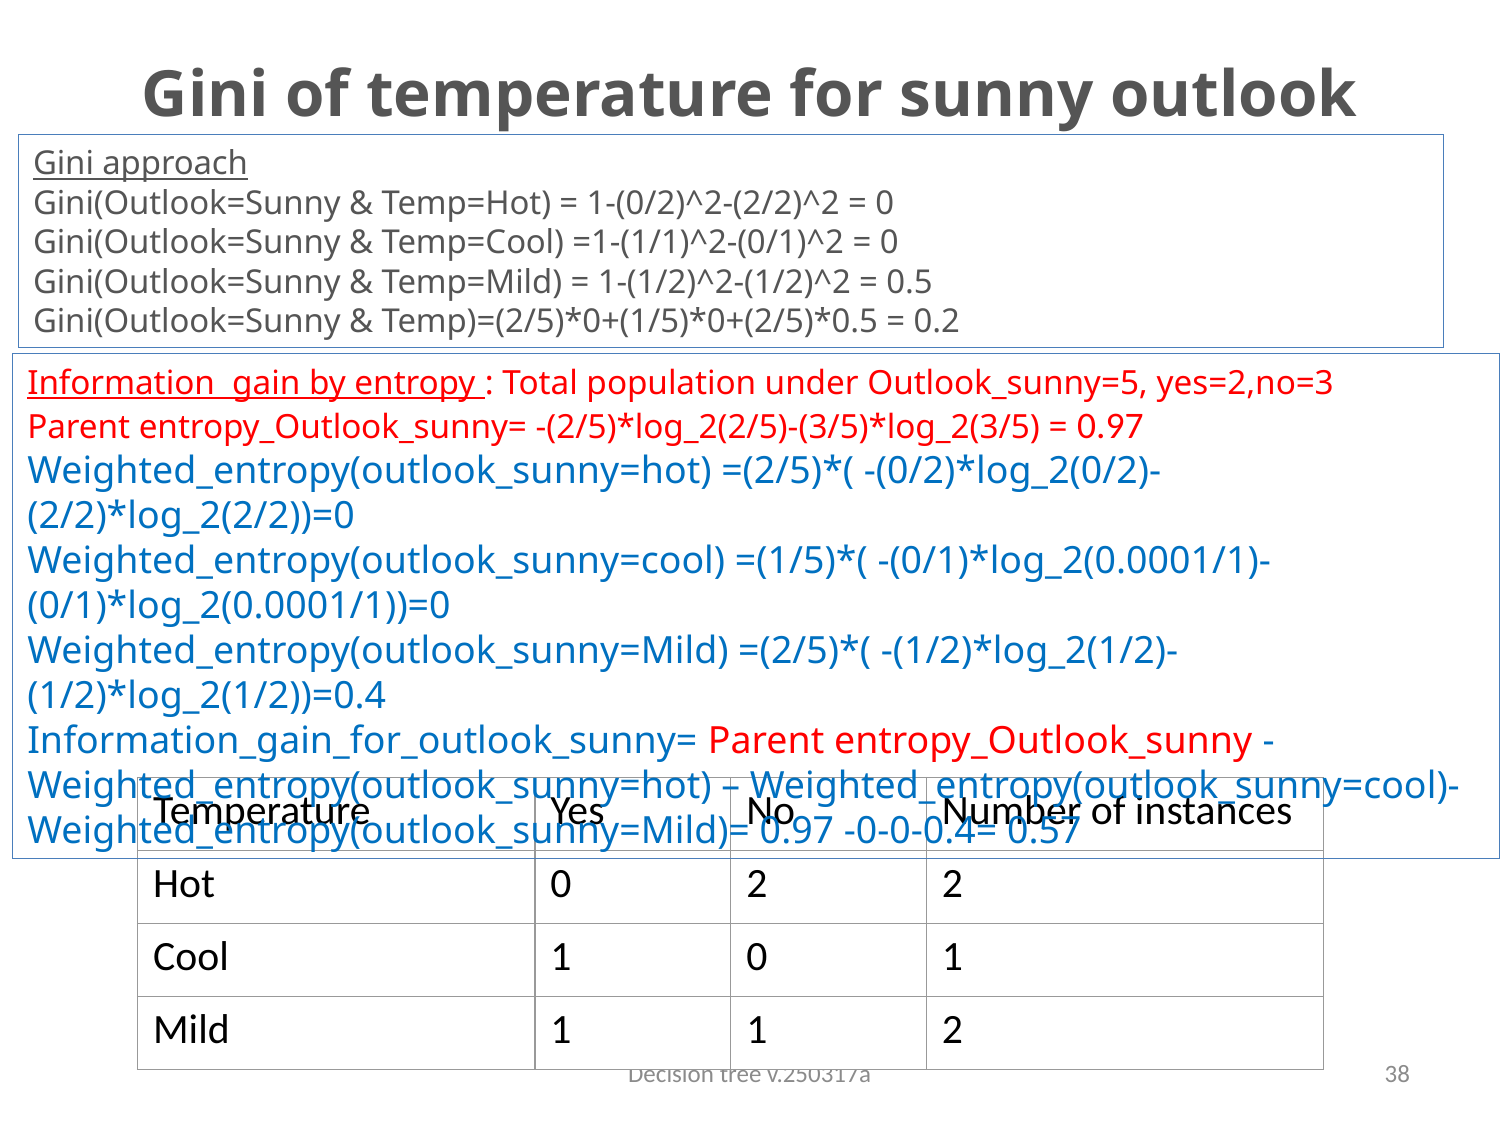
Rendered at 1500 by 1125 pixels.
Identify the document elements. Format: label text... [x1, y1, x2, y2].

table_cell Hot [138, 859, 534, 923]
list Gini approach Gini(Outlook=Sunny & Temp=Hot) = 1-(0/2)^2-(2/2)^2 = 0 Gini(Outlook=Sunny & Temp=Cool) =1-(1/1)^2-(0/1)^2 = 0 Gini(Outlook=Sunny & Temp=Mild) = 1-(1/2)^2-(1/2)^2 = 0.5 Gini(Outlook=Sunny & Temp)=(2/5)*0+(1/5)*0+(2/5)*0.5 = 0.2 [18, 134, 1444, 348]
slide_number 38 [1074, 1042, 1425, 1103]
table_cell 0 [731, 924, 926, 996]
table_cell 1 [731, 997, 926, 1069]
table_cell 1 [536, 924, 730, 996]
table_cell 0 [536, 859, 730, 923]
table_cell 1 [536, 997, 730, 1069]
table_cell 2 [731, 859, 926, 923]
title Gini of temperature for sunny outlook [75, 45, 1425, 134]
table_cell 2 [927, 859, 1323, 923]
table_cell 2 [927, 997, 1323, 1069]
table_cell 1 [927, 924, 1323, 996]
footer Decision tree v.250317a [512, 1070, 988, 1103]
table_cell Cool [138, 924, 534, 996]
table_cell Mild [138, 997, 534, 1069]
text_box Information gain by entropy : Total population under Outlook_sunny=5, yes=2,no=3 Parent entropy_Outlook_sunny= -(2/5)*log_2(2/5)-(3/5)*log_2(3/5) = 0.97 Weighted_entropy(outlook_sunny=hot) =(2/5)*( -(0/2)*log_2(0/2)- (2/2)*log_2(2/2))=0 Weighted_entropy(outlook_sunny=cool) =(1/5)*( -(0/1)*log_2(0.0001/1)- (0/1)*log_2(0.0001/1))=0 Weighted_entropy(outlook_sunny=Mild) =(2/5)*( -(1/2)*log_2(1/2)- (1/2)*log_2(1/2))=0.4 Information_gain_for_outlook_sunny= Parent entropy_Outlook_sunny - Weighted_entropy(outlook_sunny=hot) – Weighted_entropy(outlook_sunny=cool)- Weighted_entropy(outlook_sunny=Mild)= 0.97 -0-0-0.4= 0.57 [12, 353, 1500, 859]
